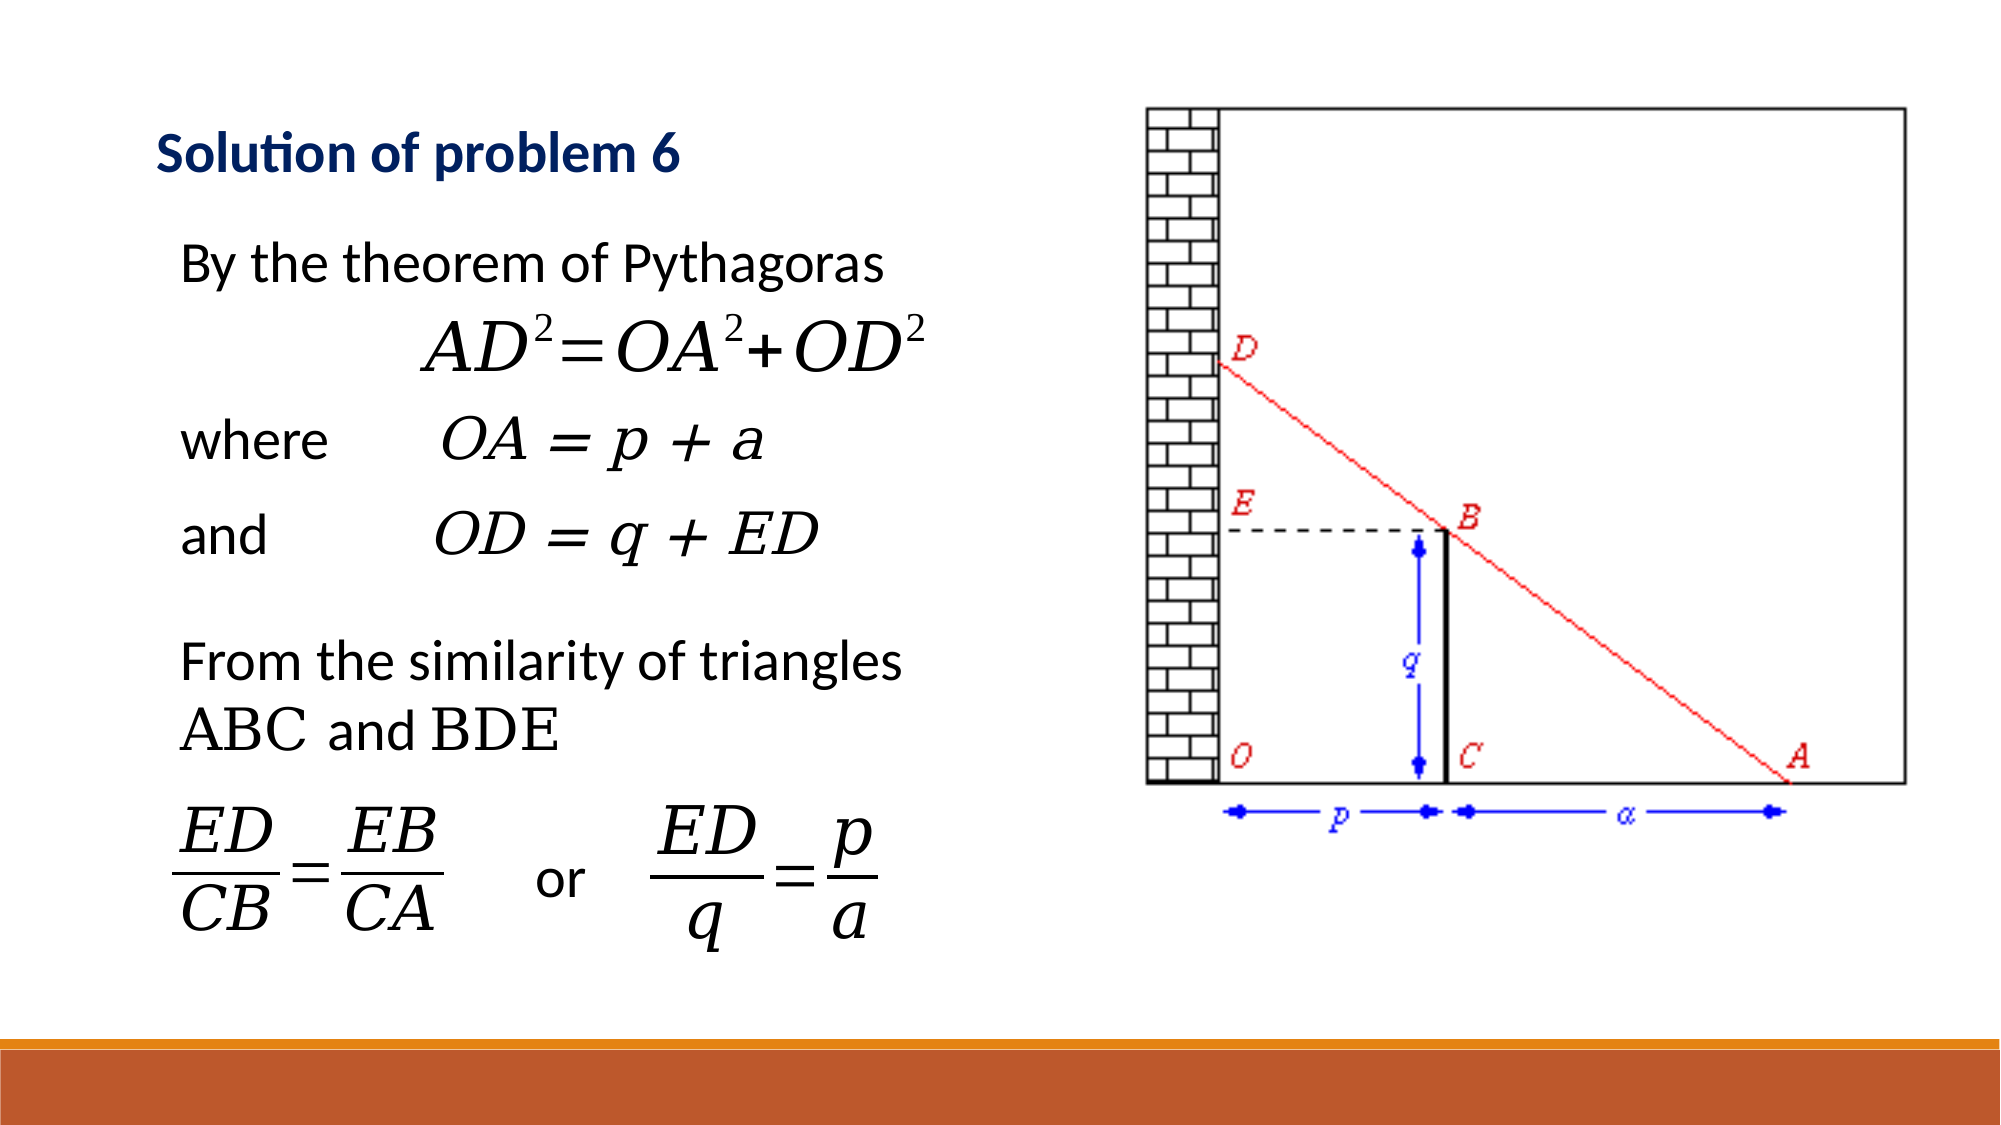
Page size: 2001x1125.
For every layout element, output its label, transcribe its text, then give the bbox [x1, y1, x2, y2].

text_box By the theorem of Pythagoras [165, 216, 921, 302]
text_box From the similarity of triangles ABC and BDE [165, 614, 921, 769]
text_box Solution of problem 6 [141, 107, 1118, 192]
picture [1121, 83, 1939, 873]
text_box or [520, 832, 619, 917]
text_box where OA = p + a and OD = q + ED [165, 394, 921, 574]
